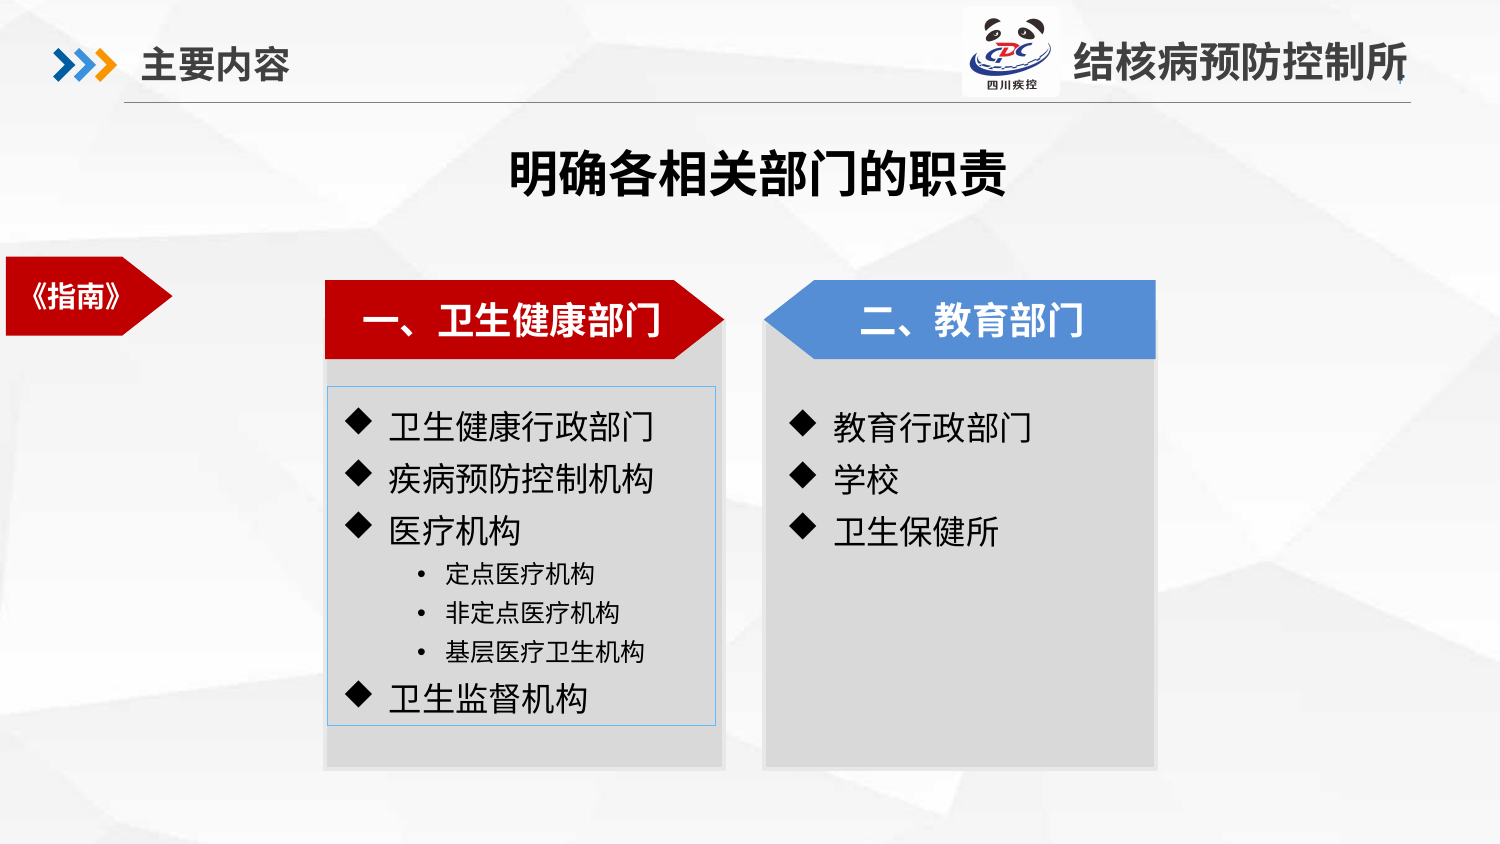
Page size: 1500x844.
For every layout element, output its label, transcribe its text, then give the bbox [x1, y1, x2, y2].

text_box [324, 279, 1156, 770]
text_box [961, 5, 1434, 97]
text_box 《指南》 [5, 256, 173, 336]
picture [0, 0, 1500, 844]
text_box 主要内容 [140, 32, 491, 95]
text_box 明确各相关部门的职责 [112, 135, 1406, 210]
